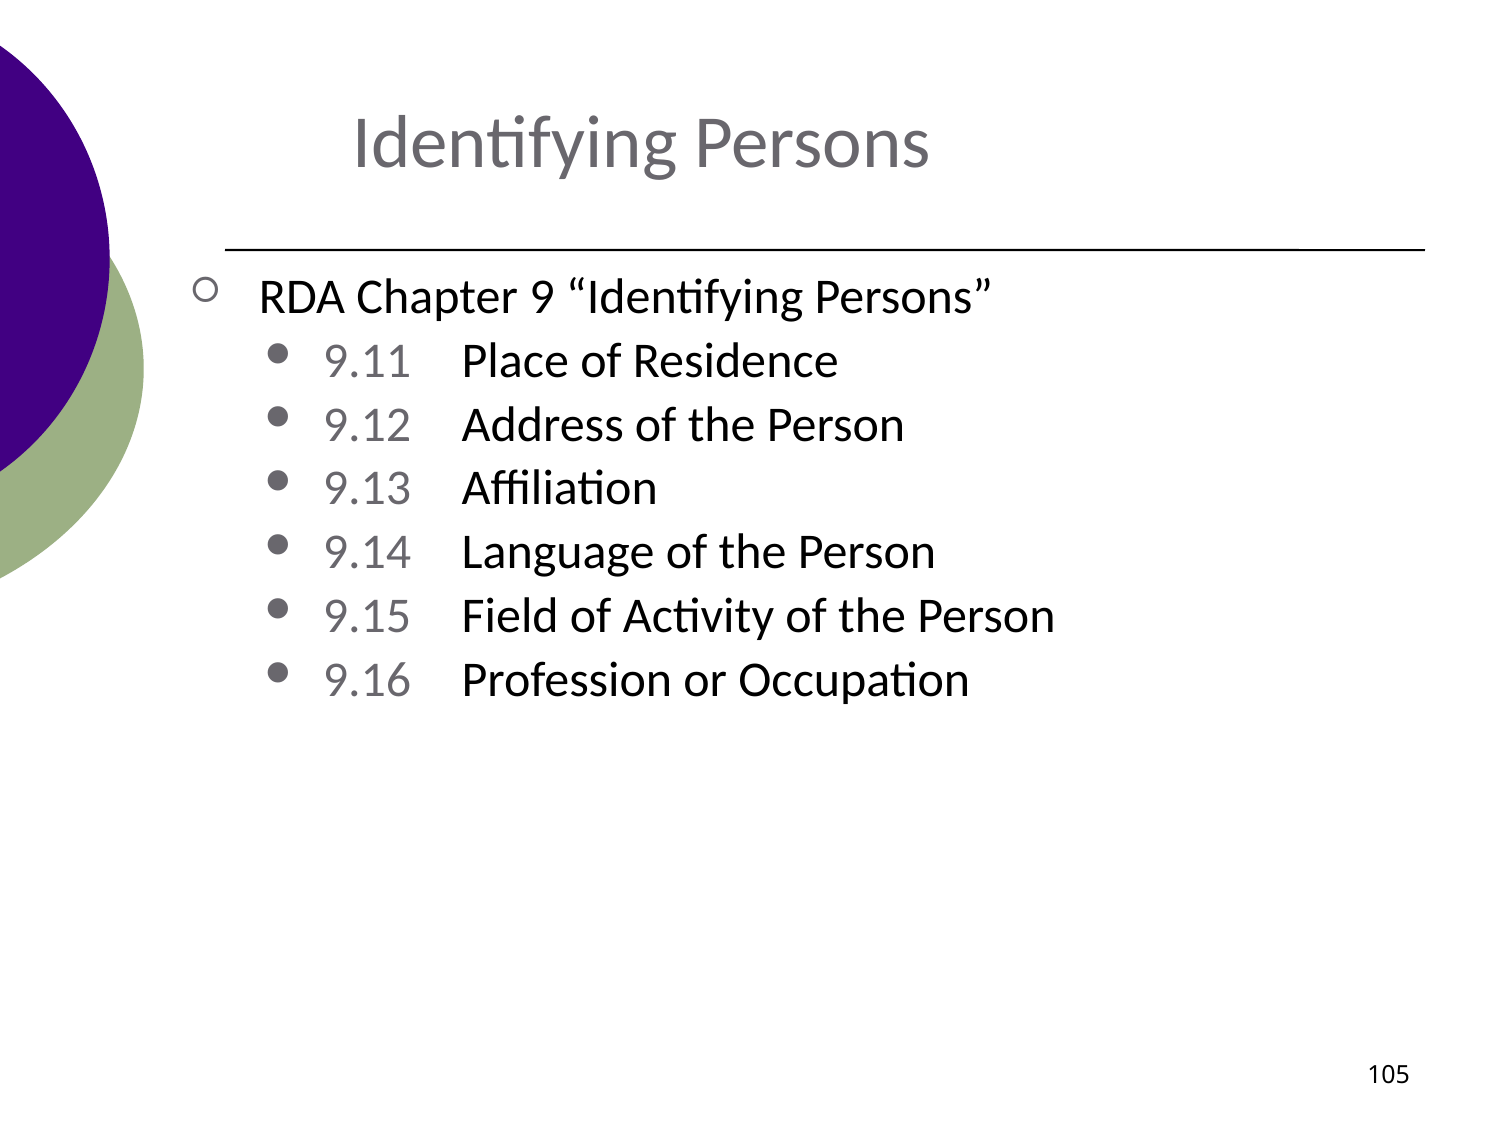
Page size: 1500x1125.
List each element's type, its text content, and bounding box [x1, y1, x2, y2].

slide_number 105 [1074, 1024, 1426, 1101]
text_box RDA Chapter 9 “Identifying Persons” 9.11 Place of Residence 9.12 Address of the Person 9.13 Affiliation 9.14 Language of the Person 9.15 Field of Activity of the Person 9.16 Profession or Occupation [174, 262, 1425, 1038]
title Identifying Persons [337, 50, 1138, 262]
